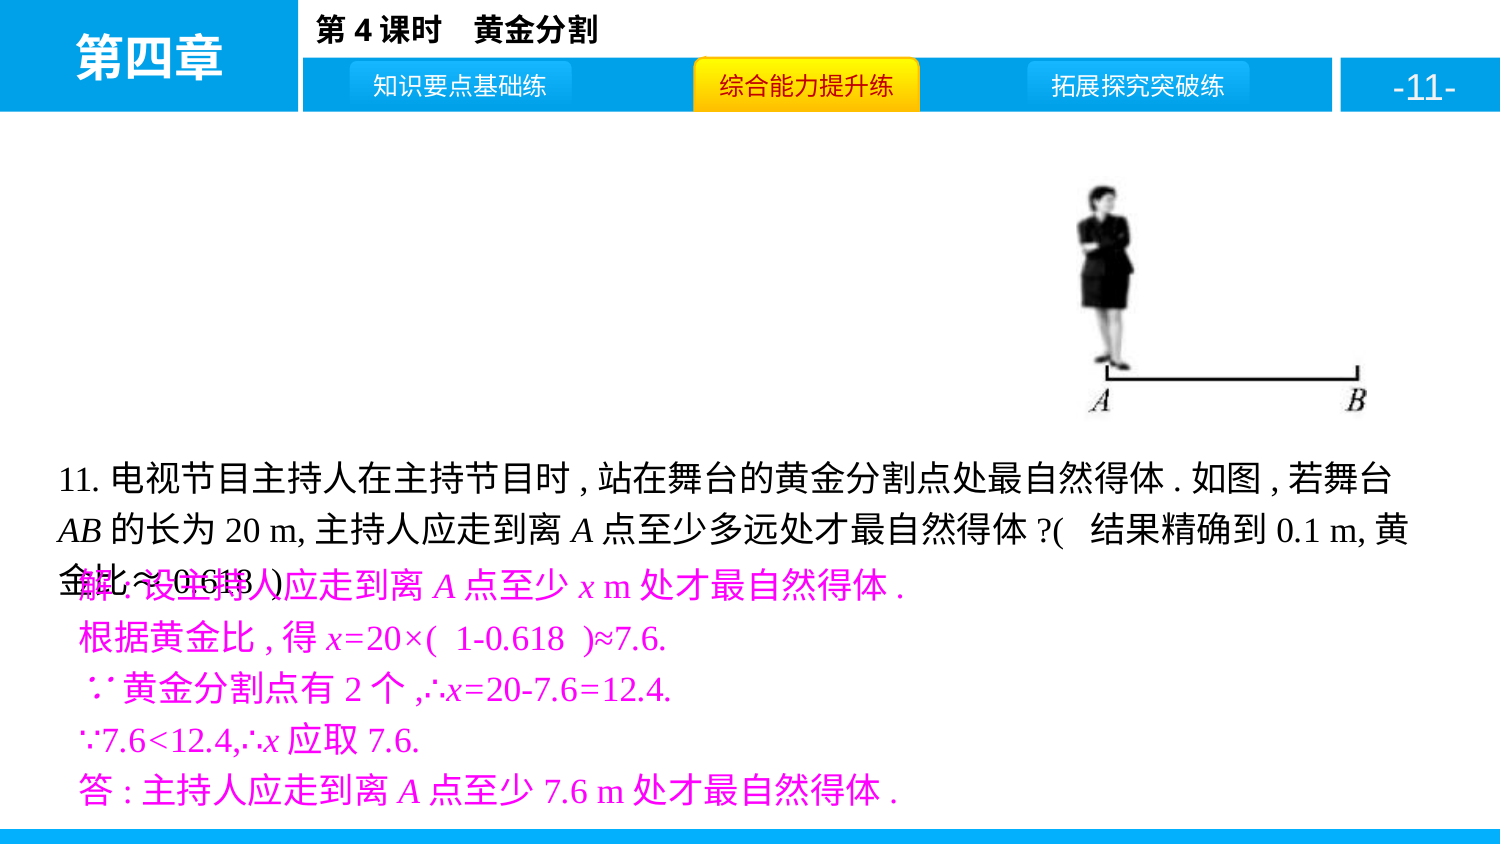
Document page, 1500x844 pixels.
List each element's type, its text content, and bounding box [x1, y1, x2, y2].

text_box 解:设主持人应走到离A点至少x m处才最自然得体. 根据黄金比,得x=20×( 1-0.618 )≈7.6. ∵黄金分割点有2个,∴x=20-7.6=12.4. ∵7.6<12.4,∴x应取7.6. 答:主持人应走到离A点至少7.6 m处才最自然得体. [67, 549, 1474, 816]
text_box 11.电视节目主持人在主持节目时,站在舞台的黄金分割点处最自然得体.如图,若舞台AB的长为20 m,主持人应走到离A点至少多远处才最自然得体?( 结果精确到0.1 m,黄金比≈0.618 ) [46, 442, 1454, 607]
picture [1076, 176, 1367, 422]
